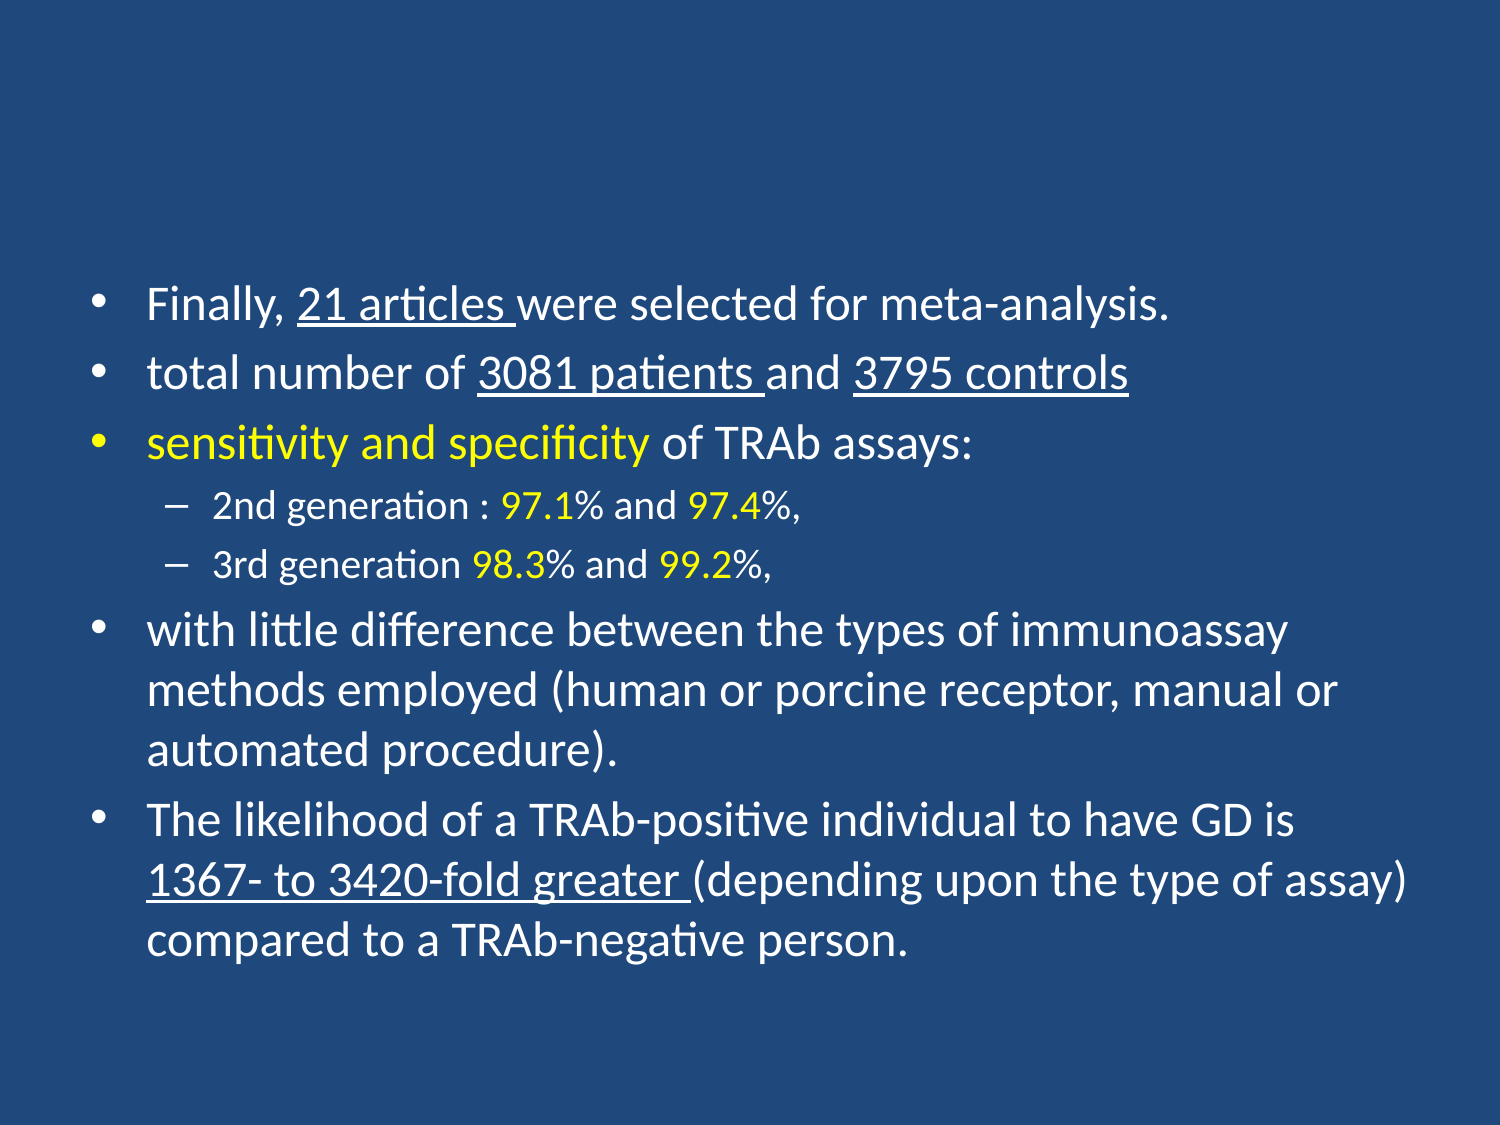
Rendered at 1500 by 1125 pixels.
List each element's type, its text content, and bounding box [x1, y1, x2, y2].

list Finally, 21 articles were selected for meta-analysis. total number of 3081 patients and 3795 controls sensitivity and specificity of TRAb assays: 2nd generation : 97.1% and 97.4%, 3rd generation 98.3% and 99.2%, with little difference between the types of immunoassay methods employed (human or porcine receptor, manual or automated procedure). The likelihood of a TRAb-positive individual to have GD is 1367- to 3420-fold greater (depending upon the type of assay) compared to a TRAb-negative person. [75, 262, 1425, 1005]
